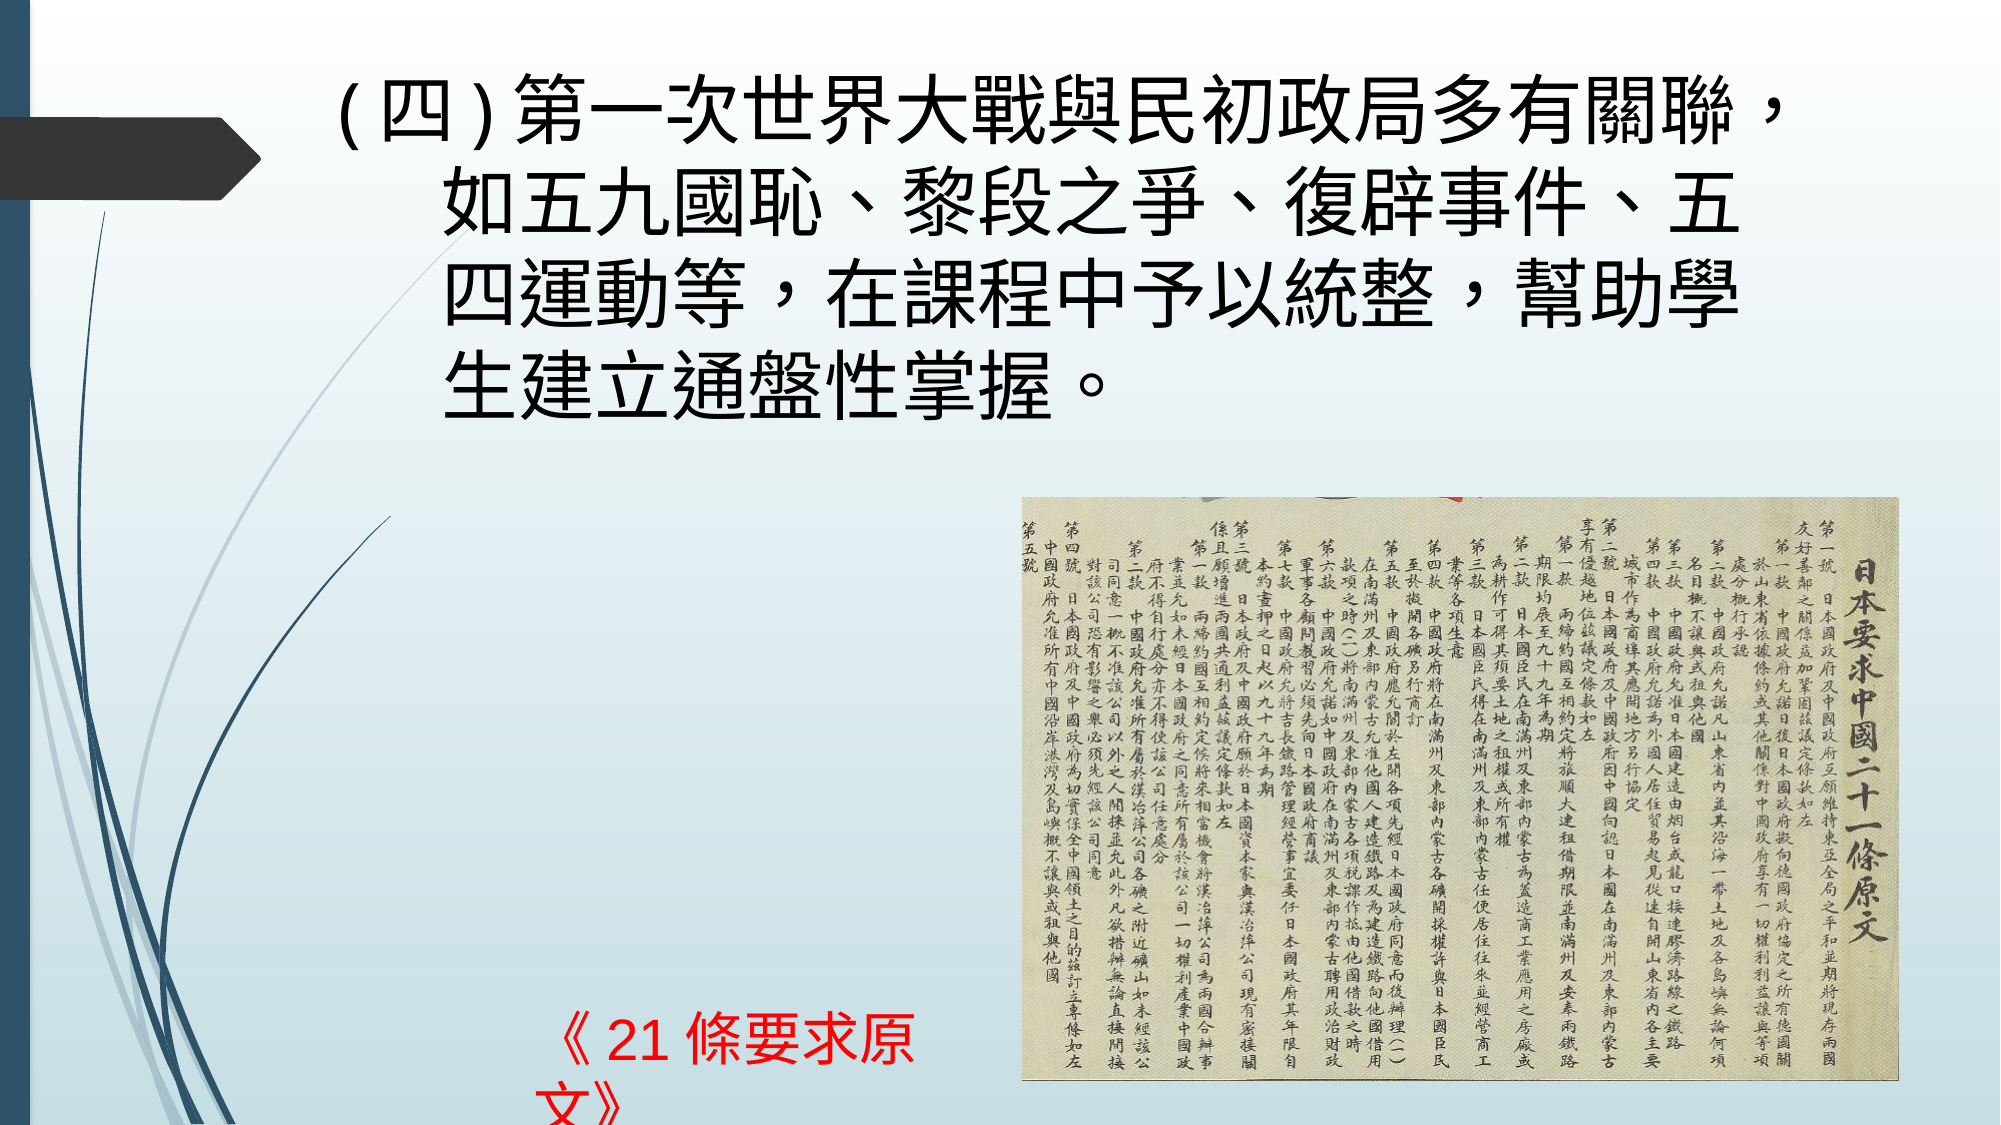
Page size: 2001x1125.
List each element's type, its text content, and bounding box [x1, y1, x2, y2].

picture [1021, 496, 1899, 1082]
title (四)第一次世界大戰與民初政局多有關聯， 如五九國恥、黎段之爭、復辟事件、五 四運動等，在課程中予以統整，幫助學 生建立通盤性掌握。 [323, 54, 1928, 497]
text_box 《21條要求原文》 [519, 995, 1037, 1125]
